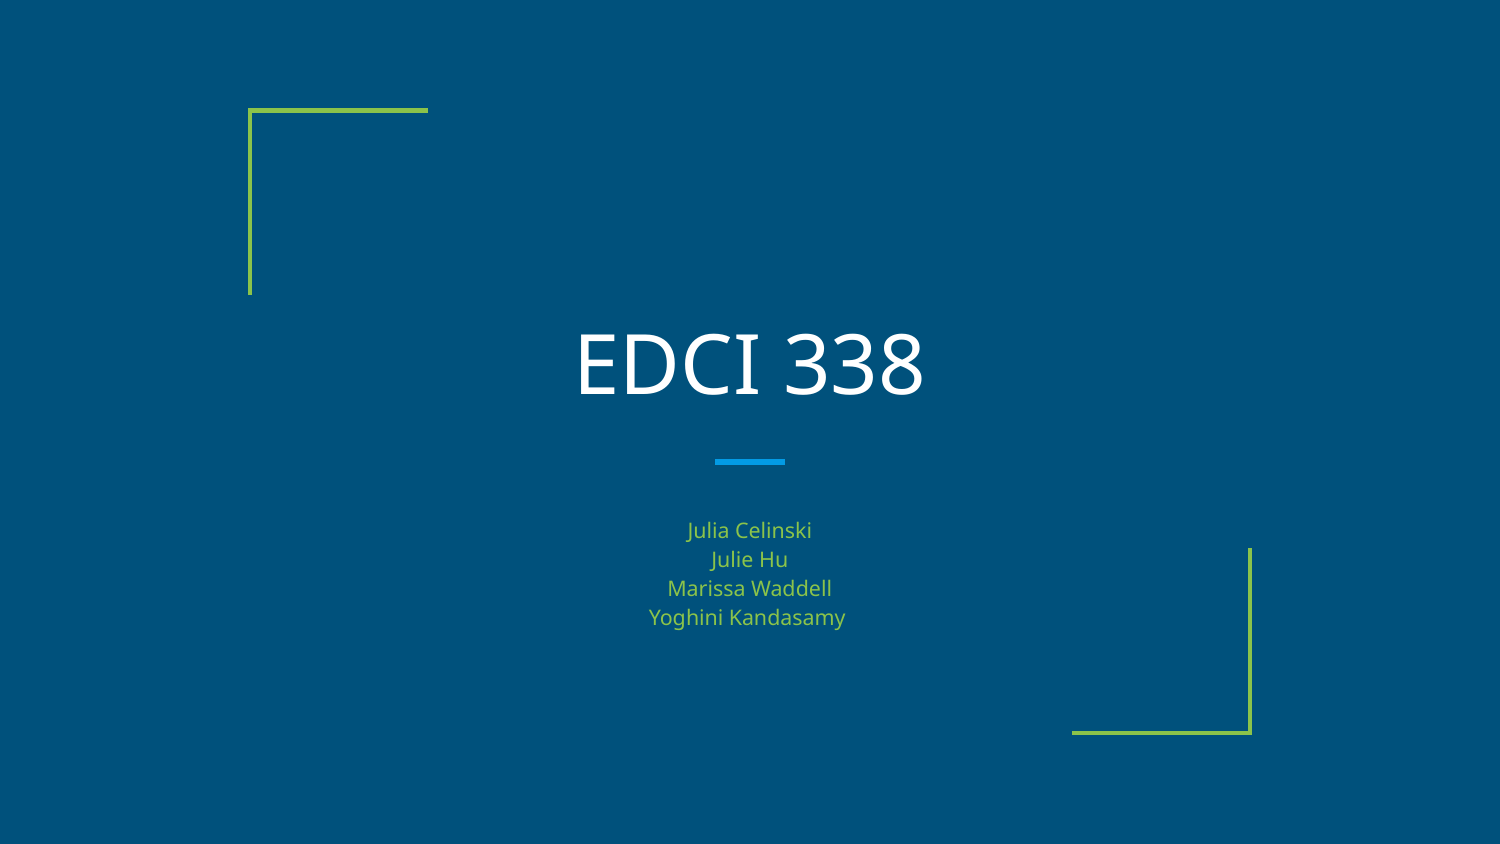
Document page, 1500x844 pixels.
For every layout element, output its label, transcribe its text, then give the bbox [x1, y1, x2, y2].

subtitle Julia Celinski Julie Hu Marissa Waddell Yoghini Kandasamy [275, 500, 1225, 650]
title EDCI 338 [275, 195, 1225, 435]
